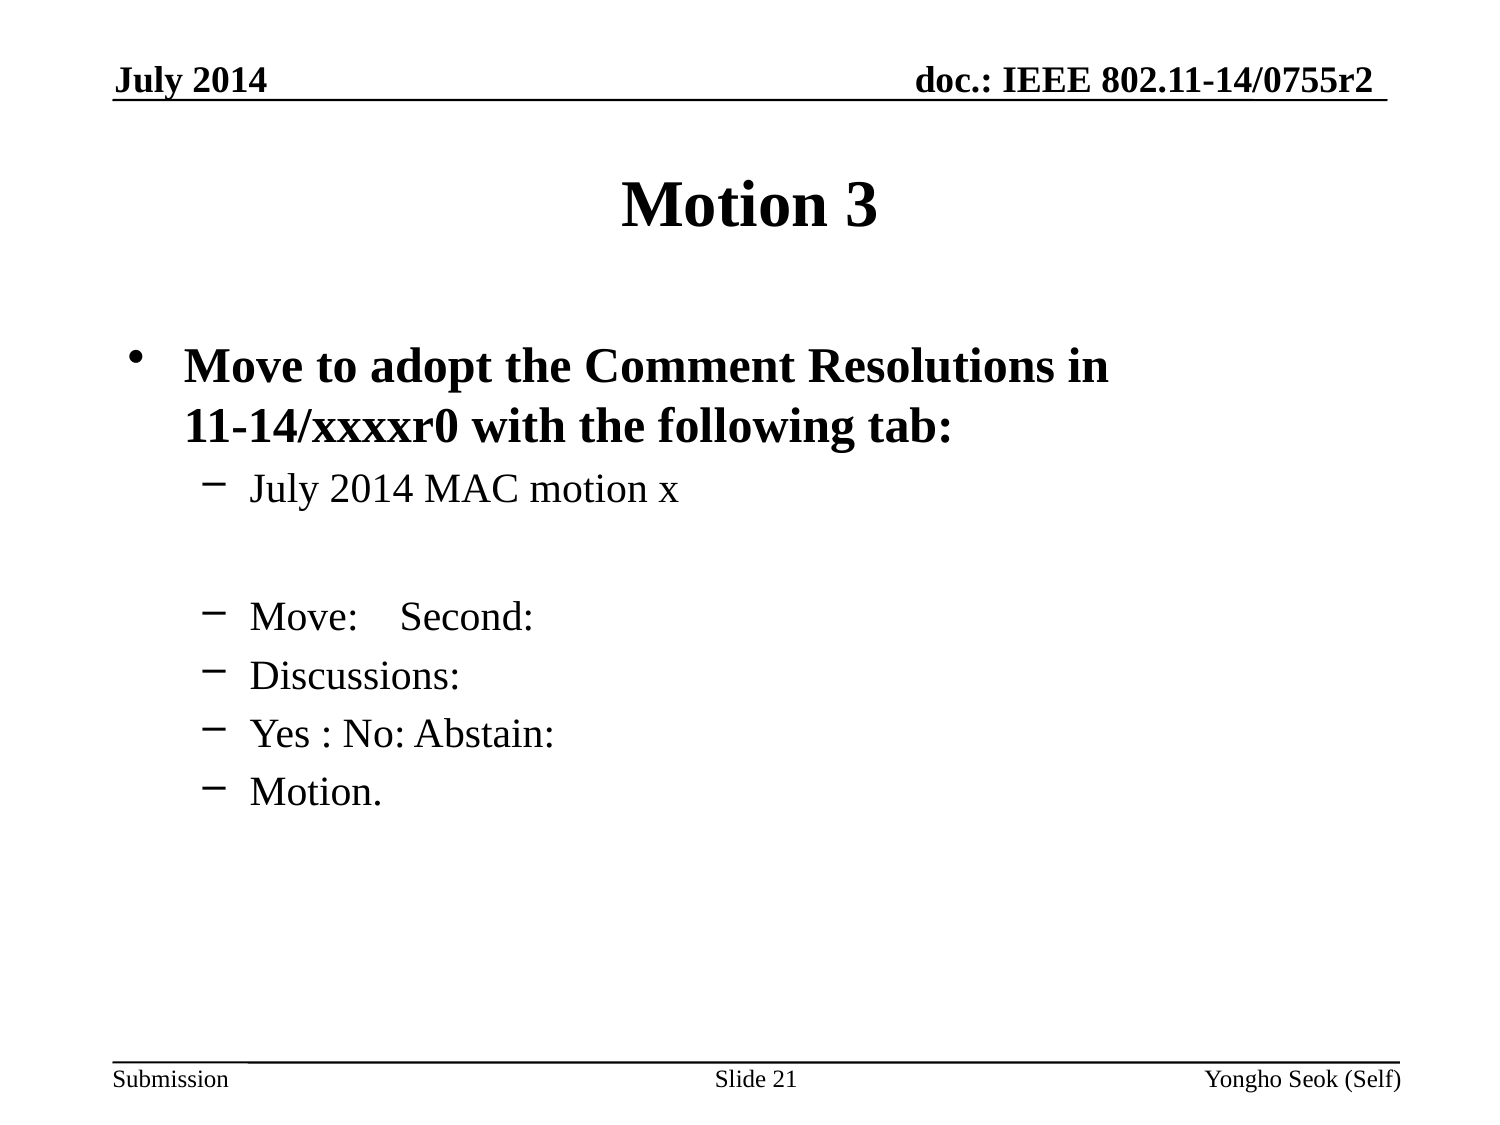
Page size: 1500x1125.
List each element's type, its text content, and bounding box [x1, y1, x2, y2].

title Motion 3 [112, 112, 1388, 288]
footer Yongho Seok (Self) [1201, 1061, 1402, 1093]
list Move to adopt the Comment Resolutions in 11-14/xxxxr0 with the following tab: July 2014 MAC motion x Move: Second: Discussions: Yes : No: Abstain: Motion. [112, 324, 1388, 1001]
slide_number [114, 54, 270, 101]
slide_number Slide 21 [712, 1061, 800, 1093]
